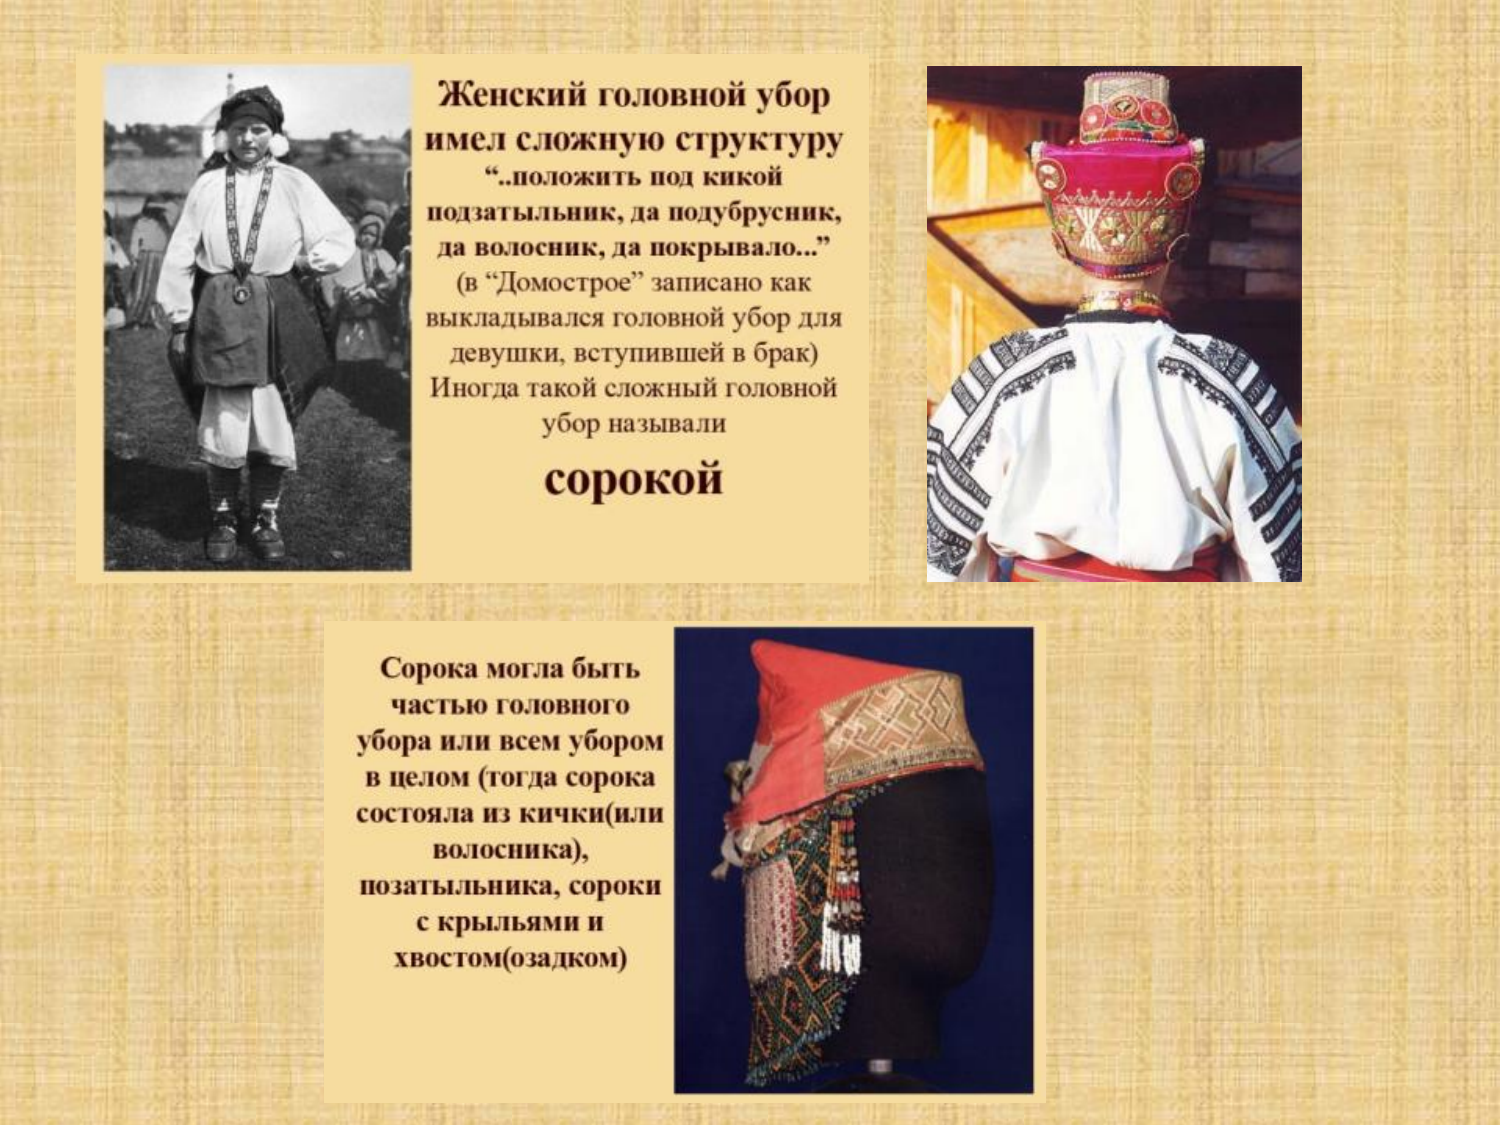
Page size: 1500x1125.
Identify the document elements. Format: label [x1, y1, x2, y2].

list [76, 54, 869, 583]
picture [0, 0, 1500, 1125]
